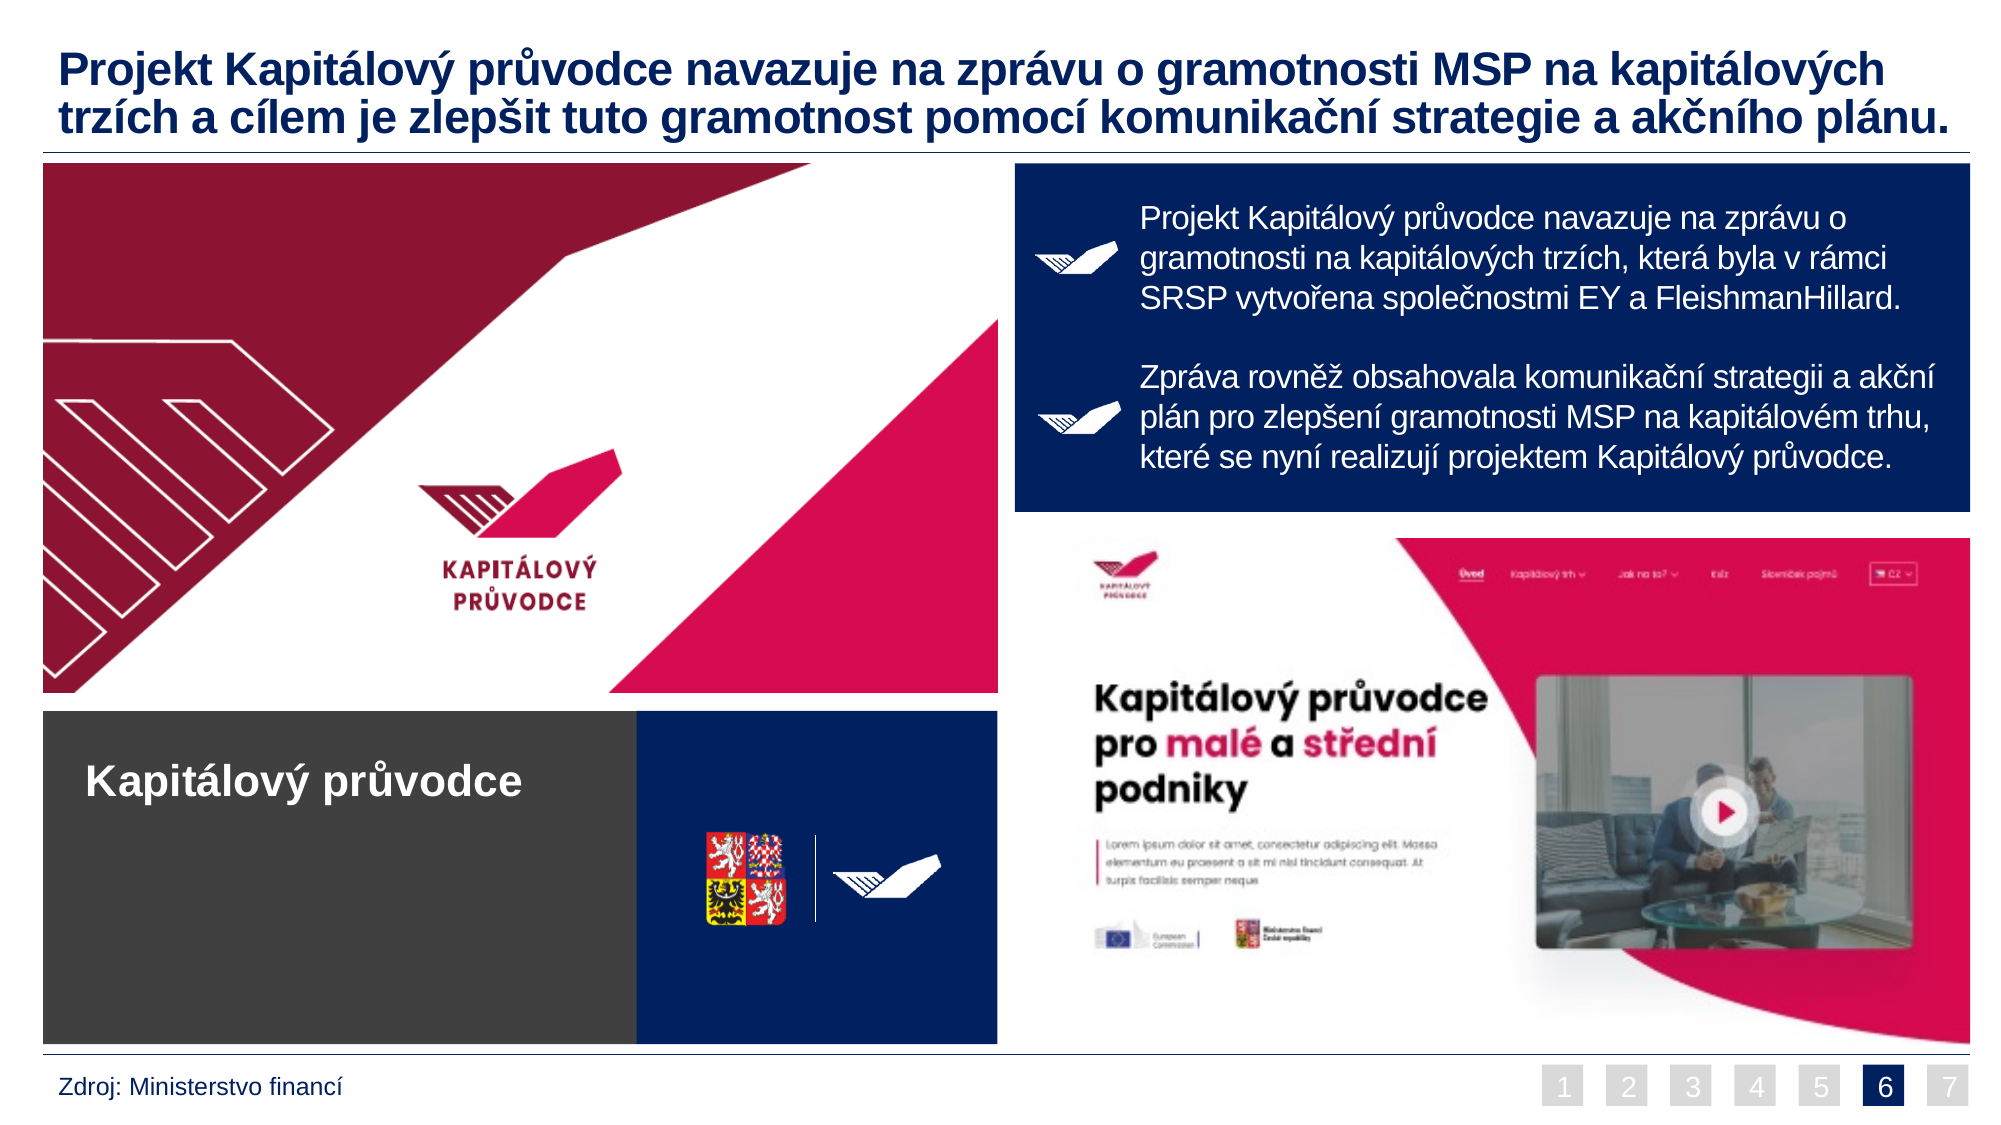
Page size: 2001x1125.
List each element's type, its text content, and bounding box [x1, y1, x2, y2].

text_box [42, 710, 638, 1045]
picture [696, 538, 1971, 1045]
picture [1031, 239, 1122, 278]
text_box Kapitálový průvodce [70, 744, 625, 813]
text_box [1541, 1064, 1969, 1107]
text_box Projekt Kapitálový průvodce navazuje na zprávu o gramotnosti MSP na kapitálových trzích a cílem je zlepšit tuto gramotnost pomocí komunikační strategie a akčního plánu. [43, 39, 1971, 143]
text_box Projekt Kapitálový průvodce navazuje na zprávu o gramotnosti na kapitálových trzích, která byla v rámci SRSP vytvořena společnostmi EY a FleishmanHillard. Zpráva rovněž obsahovala komunikační strategii a akční plán pro zlepšení gramotnosti MSP na kapitálovém trhu, které se nyní realizují projektem Kapitálový průvodce. [1124, 188, 1971, 483]
text_box [1014, 162, 1971, 513]
text_box [638, 710, 998, 1045]
picture [1034, 399, 1125, 438]
text_box Zdroj: Ministerstvo financí [43, 1062, 798, 1108]
picture [43, 163, 998, 693]
